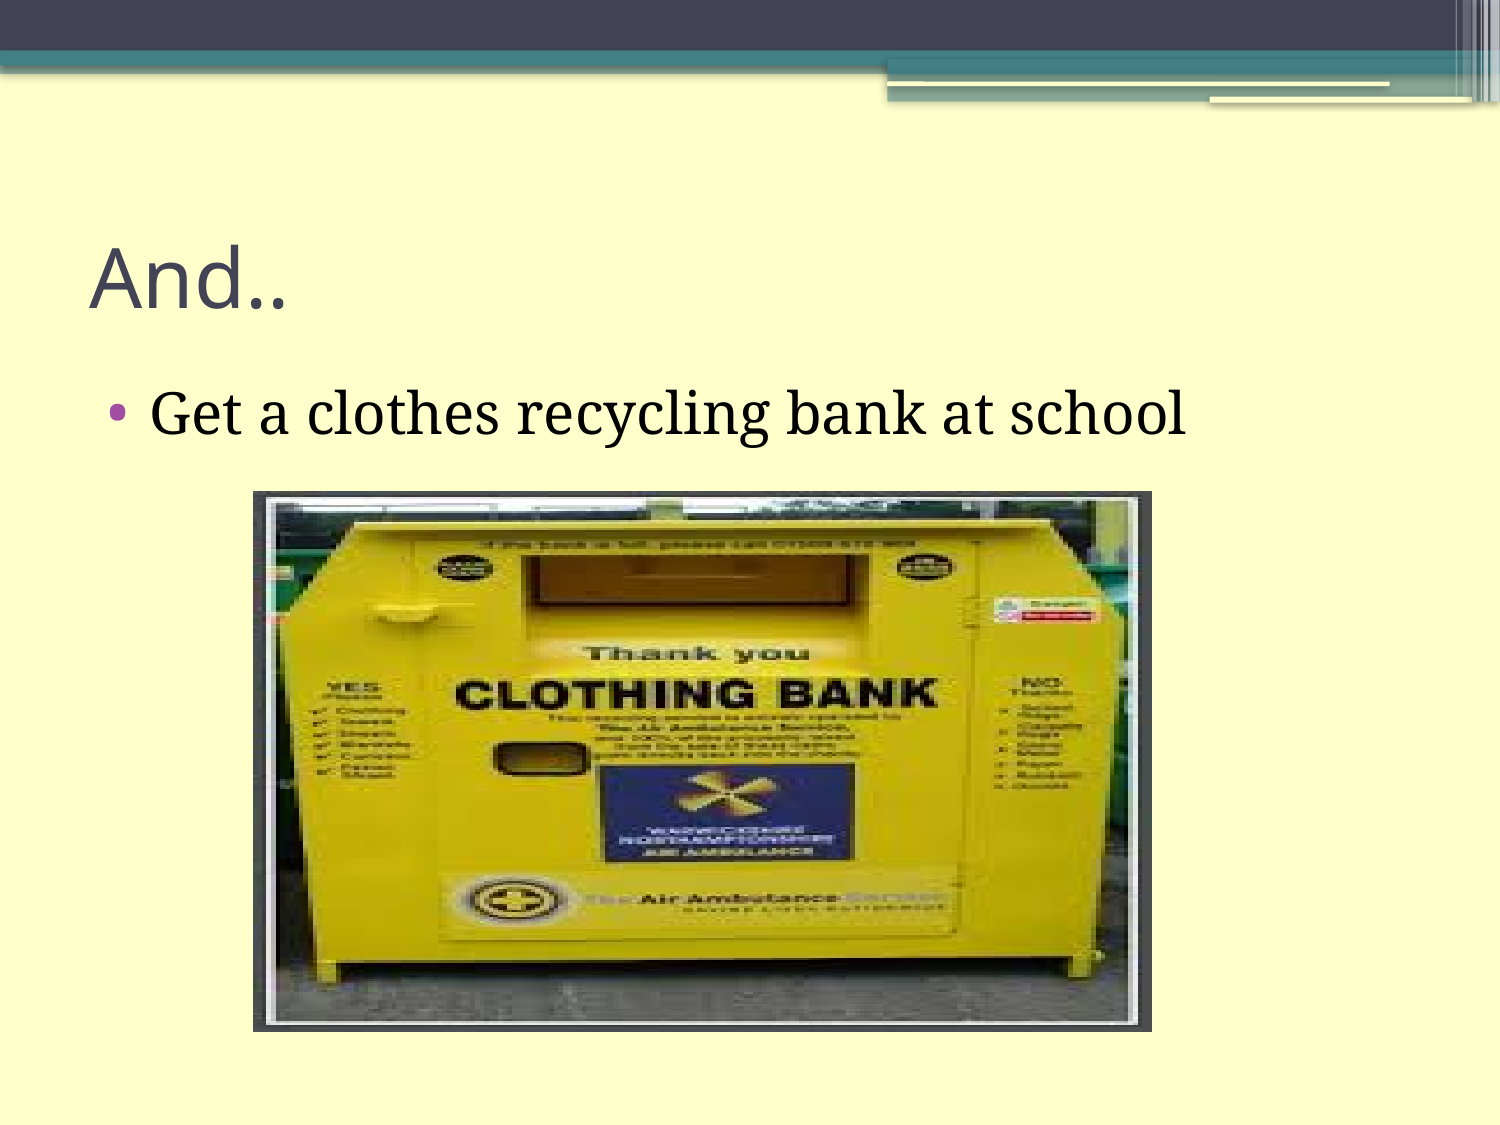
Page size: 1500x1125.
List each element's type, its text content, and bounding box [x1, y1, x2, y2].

picture [253, 491, 1152, 1032]
list Get a clothes recycling bank at school [75, 368, 1425, 1079]
title And.. [75, 187, 1425, 363]
